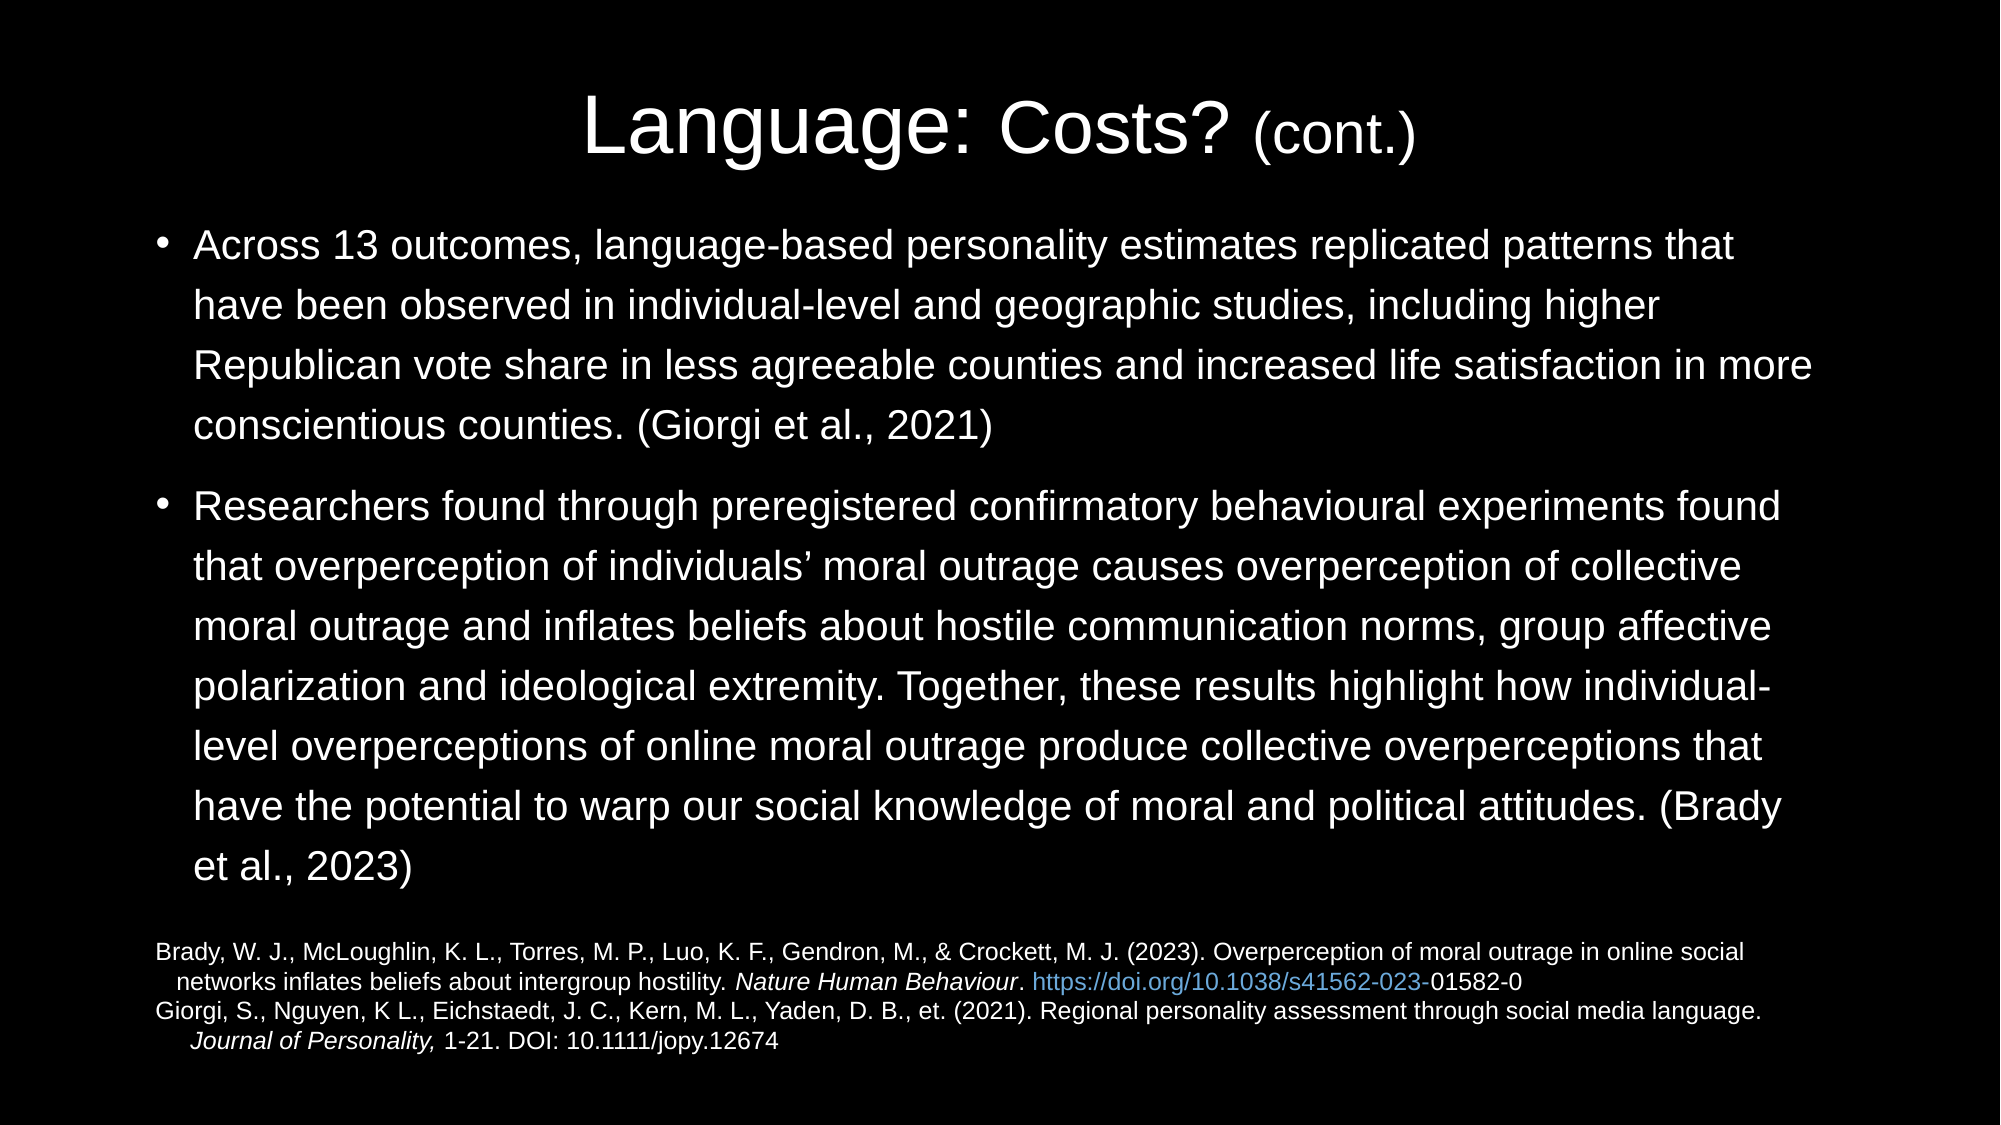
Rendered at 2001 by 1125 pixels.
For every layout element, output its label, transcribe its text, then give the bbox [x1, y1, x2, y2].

title Language: Costs? (cont.) [324, 24, 1675, 200]
text_box Brady, W. J., McLoughlin, K. L., Torres, M. P., Luo, K. F., Gendron, M., & Crockett, M. J. (2023). Overperception of moral outrage in online social networks inflates beliefs about intergroup hostility. Nature Human Behaviour. https://doi.org/10.1038/s41562-023-01582-0 Giorgi, S., Nguyen, K L., Eichstaedt, J. C., Kern, M. L., Yaden, D. B., et. (2021). Regional personality assessment through social media language. Journal of Personality, 1-21. DOI: 10.1111/jopy.12674 [140, 927, 1820, 1063]
list Across 13 outcomes, language-based personality estimates replicated patterns that have been observed in individual-level and geographic studies, including higher Republican vote share in less agreeable counties and increased life satisfaction in more conscientious counties. (Giorgi et al., 2021) Researchers found through preregistered confirmatory behavioural experiments found that overperception of individuals’ moral outrage causes overperception of collective moral outrage and inflates beliefs about hostile communication norms, group affective polarization and ideological extremity. Together, these results highlight how individual-level overperceptions of online moral outrage produce collective overperceptions that have the potential to warp our social knowledge of moral and political attitudes. (Brady et al., 2023) [140, 200, 1838, 950]
